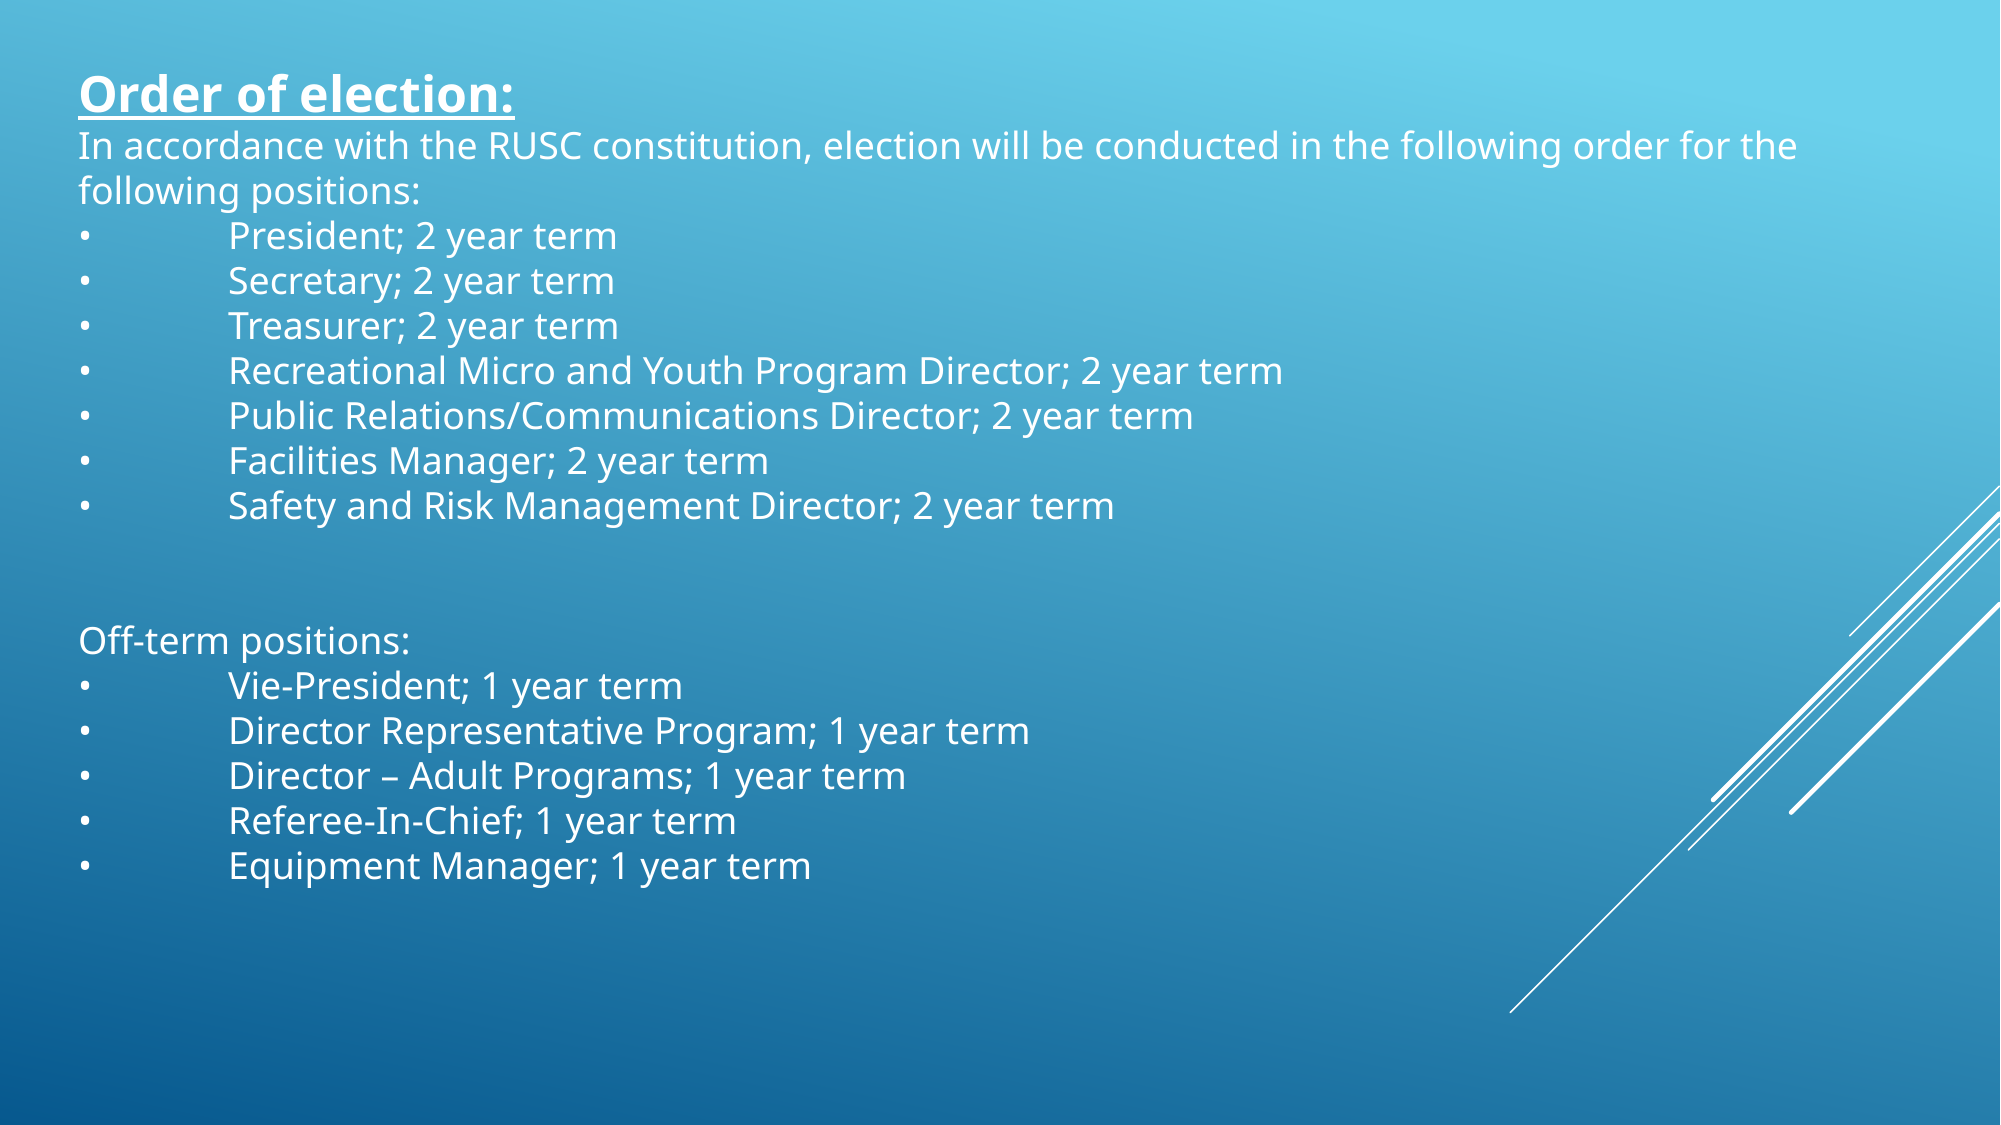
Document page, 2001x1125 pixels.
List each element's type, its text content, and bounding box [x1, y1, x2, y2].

text_box Order of election: In accordance with the RUSC constitution, election will be conducted in the following order for the following positions: • President; 2 year term • Secretary; 2 year term • Treasurer; 2 year term • Recreational Micro and Youth Program Director; 2 year term • Public Relations/Communications Director; 2 year term • Facilities Manager; 2 year term • Safety and Risk Management Director; 2 year term Off-term positions: • Vie-President; 1 year term • Director Representative Program; 1 year term • Director – Adult Programs; 1 year term • Referee-In-Chief; 1 year term • Equipment Manager; 1 year term [63, 55, 1987, 895]
